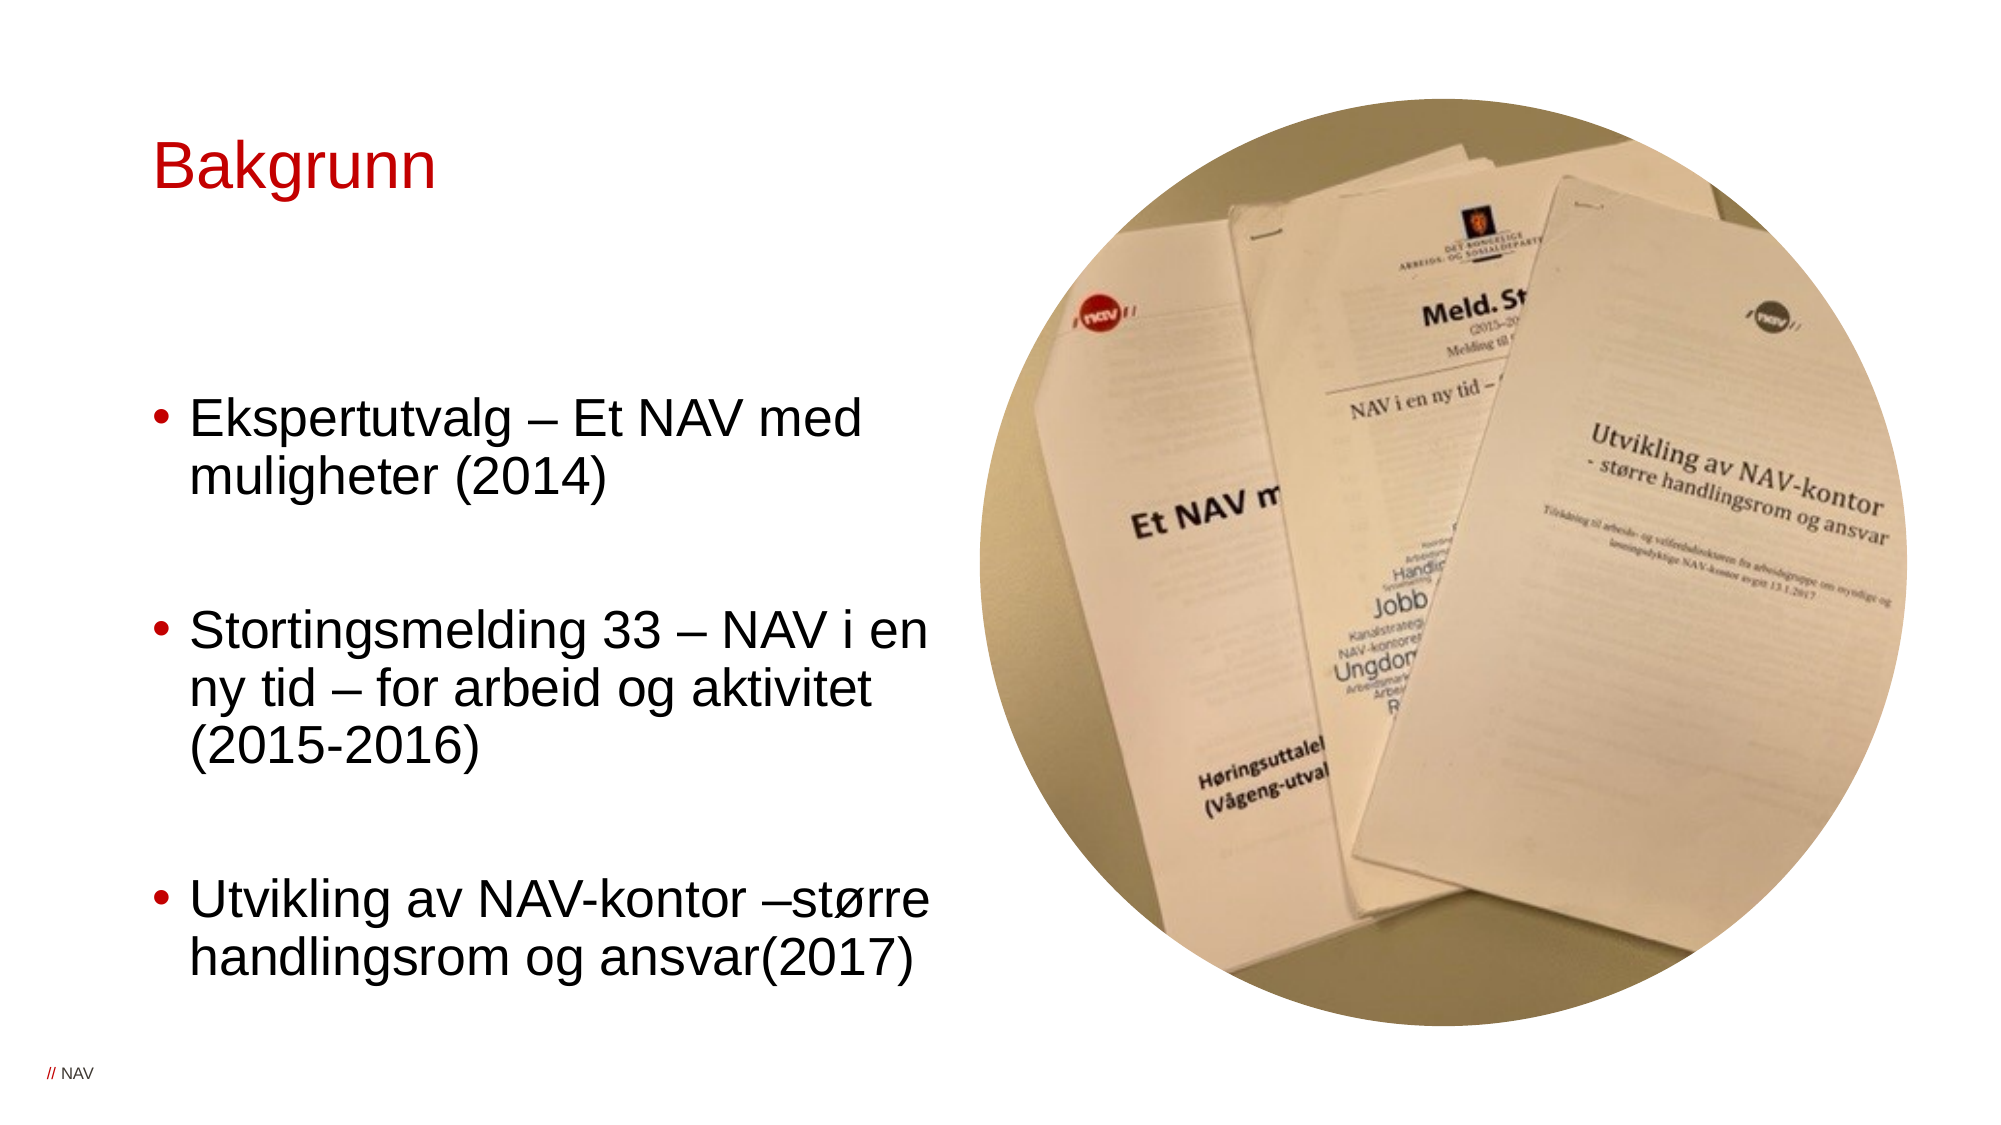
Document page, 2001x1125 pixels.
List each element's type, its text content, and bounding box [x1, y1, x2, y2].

title Bakgrunn [137, 79, 1046, 255]
picture [979, 98, 1908, 1027]
list Ekspertutvalg – Et NAV med muligheter (2014) Stortingsmelding 33 – NAV i en ny tid – for arbeid og aktivitet (2015-2016) Utvikling av NAV-kontor –større handlingsrom og ansvar(2017) [137, 299, 950, 1014]
